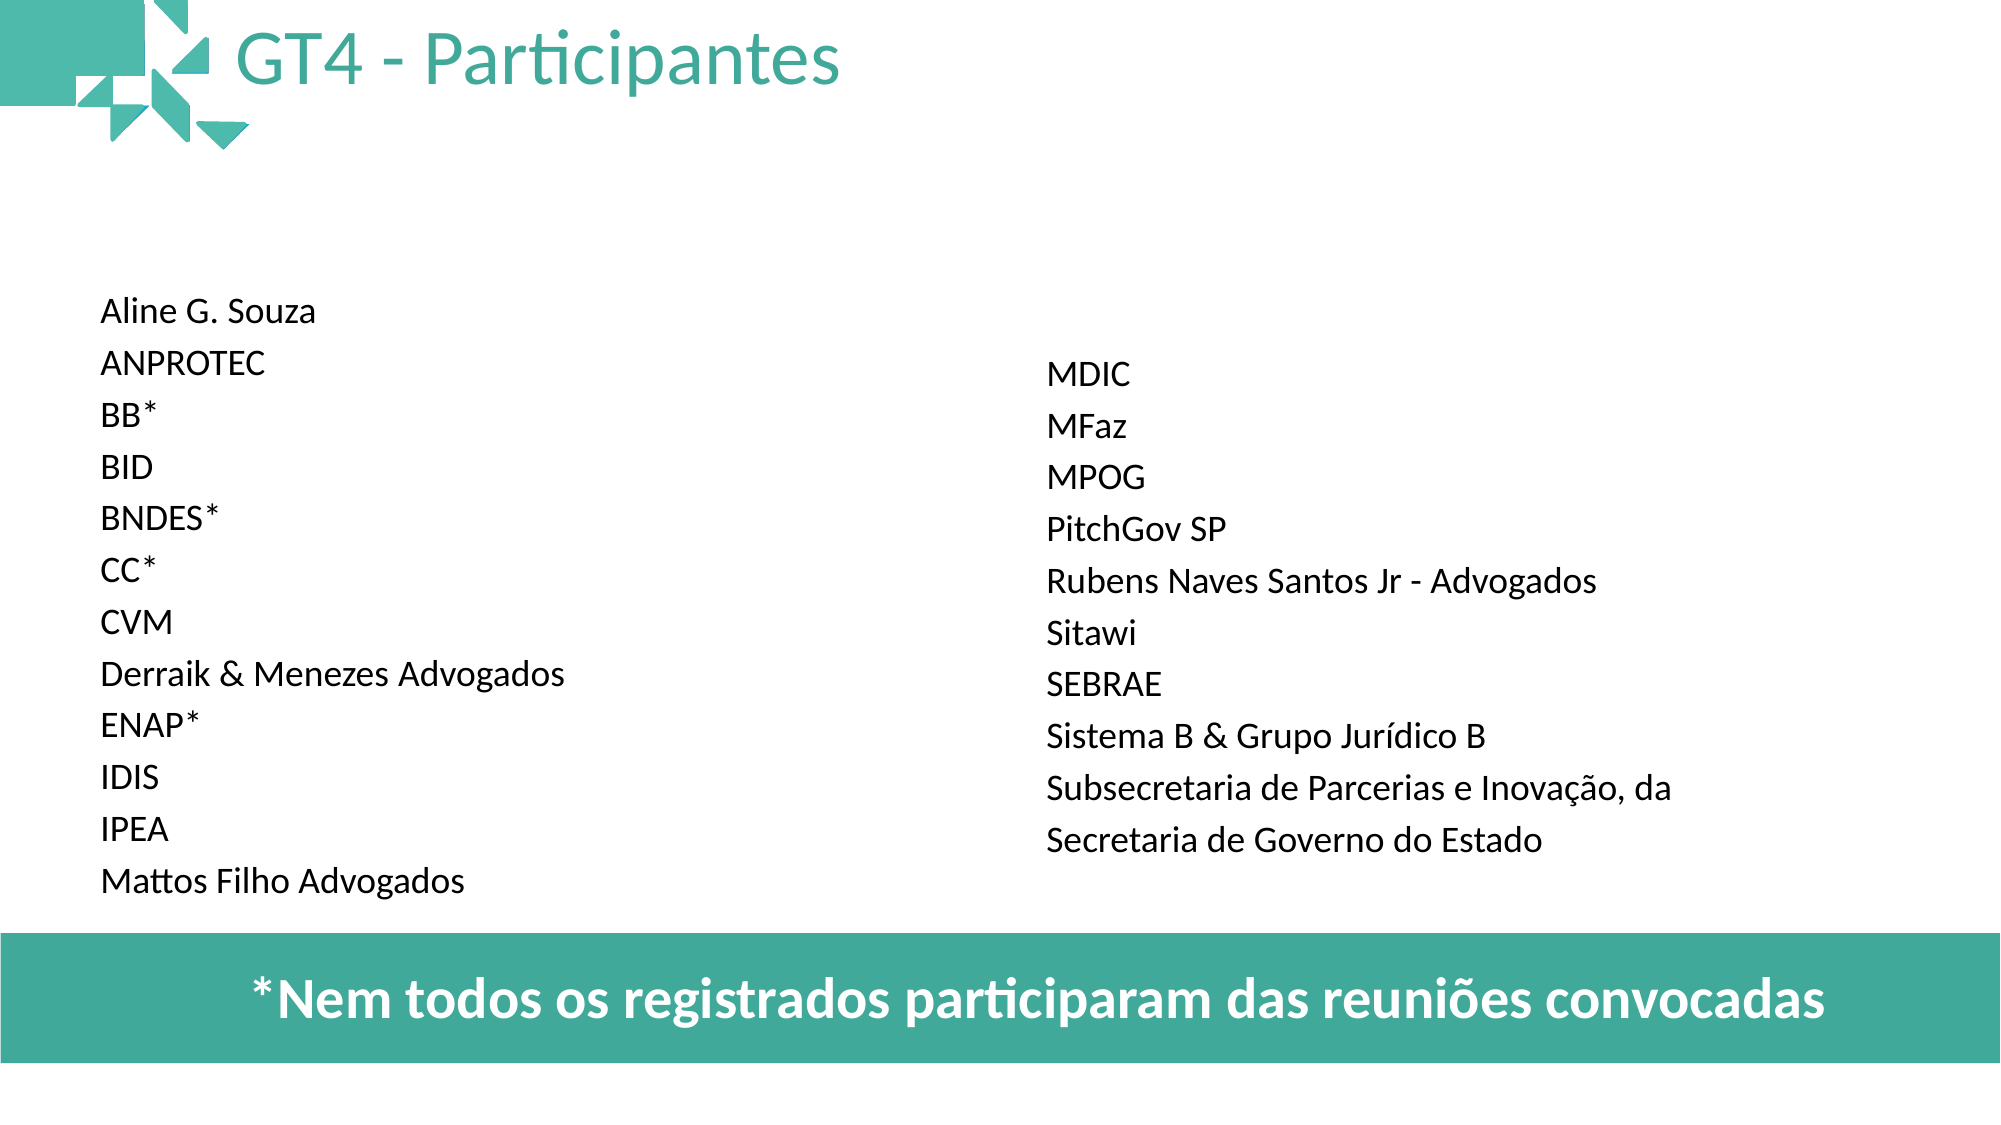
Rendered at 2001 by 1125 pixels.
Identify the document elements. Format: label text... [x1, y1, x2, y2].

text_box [0, 0, 250, 161]
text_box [0, 933, 2000, 1064]
text_box MDIC MFaz MPOG PitchGov SP Rubens Naves Santos Jr - Advogados Sitawi SEBRAE Sistema B & Grupo Jurídico B Subsecretaria de Parcerias e Inovação, da Secretaria de Governo do Estado [1031, 354, 1848, 847]
text_box Aline G. Souza ANPROTEC BB* BID BNDES* CC* CVM Derraik & Menezes Advogados ENAP* IDIS IPEA Mattos Filho Advogados [85, 369, 1550, 862]
text_box GT4 - Participantes [250, 0, 2000, 109]
